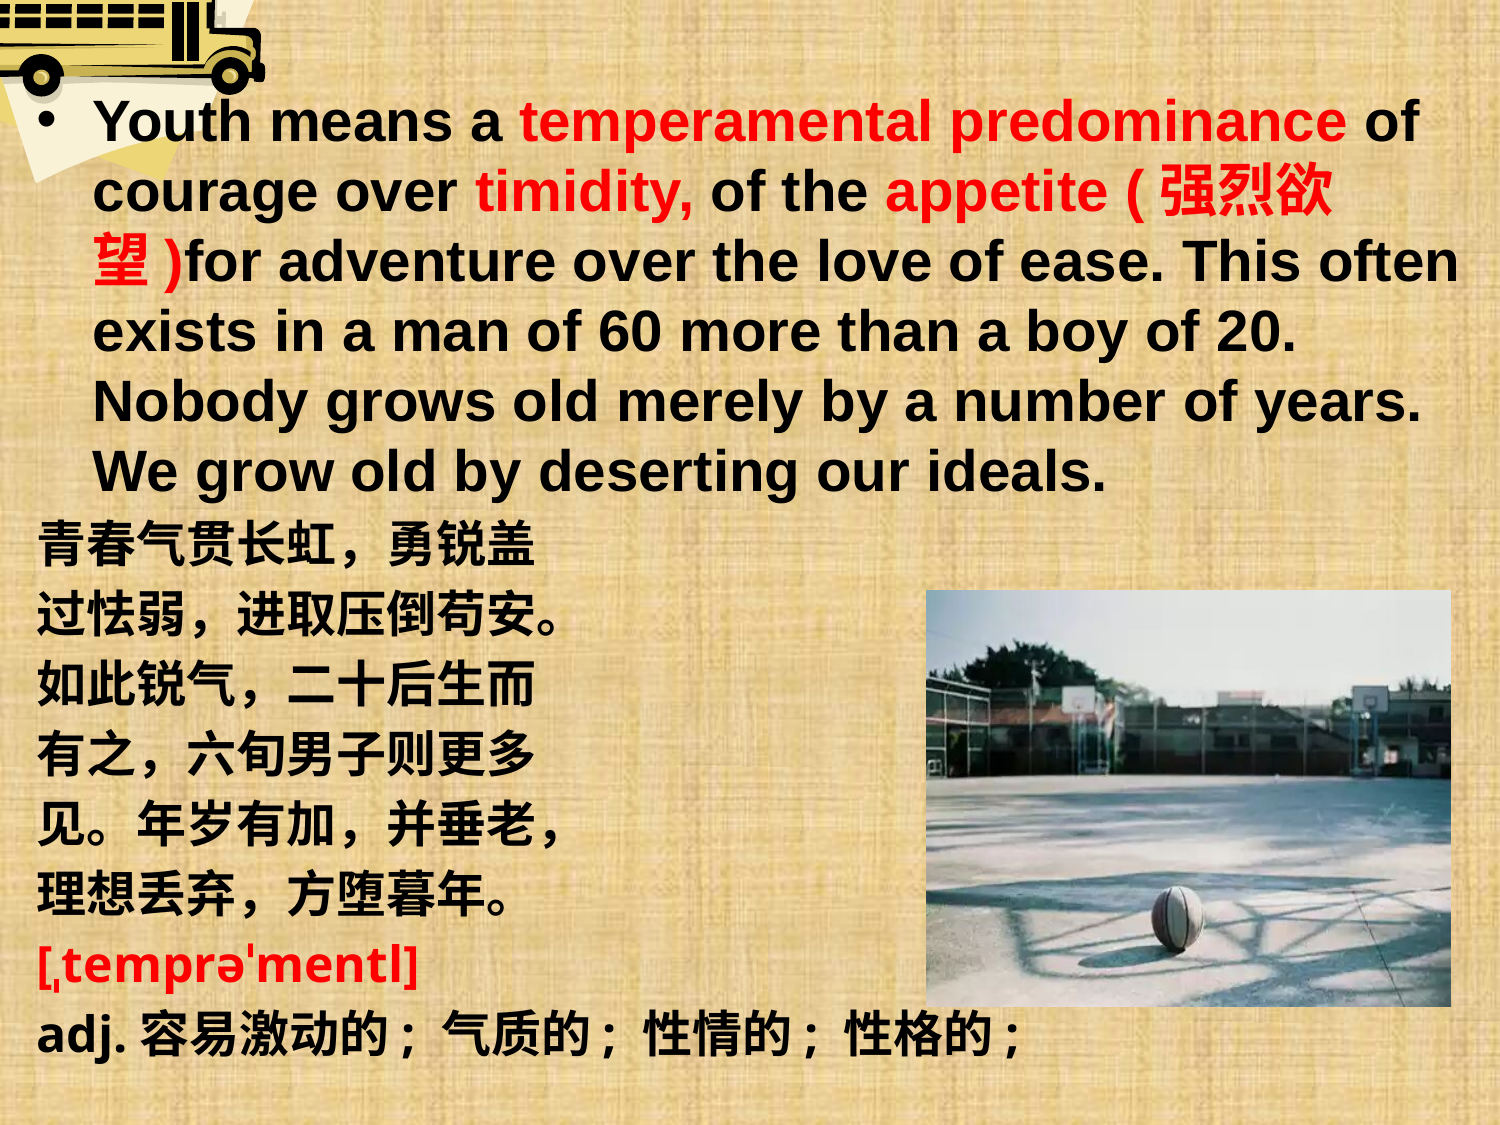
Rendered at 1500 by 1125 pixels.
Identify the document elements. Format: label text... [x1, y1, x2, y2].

picture [926, 590, 1451, 1007]
list Youth means a temperamental predominance of courage over timidity, of the appetite (强烈欲望)for adventure over the love of ease. This often exists in a man of 60 more than a boy of 20. Nobody grows old merely by a number of years. We grow old by deserting our ideals. 青春气贯长虹，勇锐盖 过怯弱，进取压倒苟安。 如此锐气，二十后生而 有之，六旬男子则更多 见。年岁有加，并垂老， 理想丢弃，方堕暮年。 [ˌtemprəˈmentl] adj.容易激动的; 气质的; 性情的; 性格的; [21, 75, 1481, 1125]
picture [0, 0, 1500, 1125]
